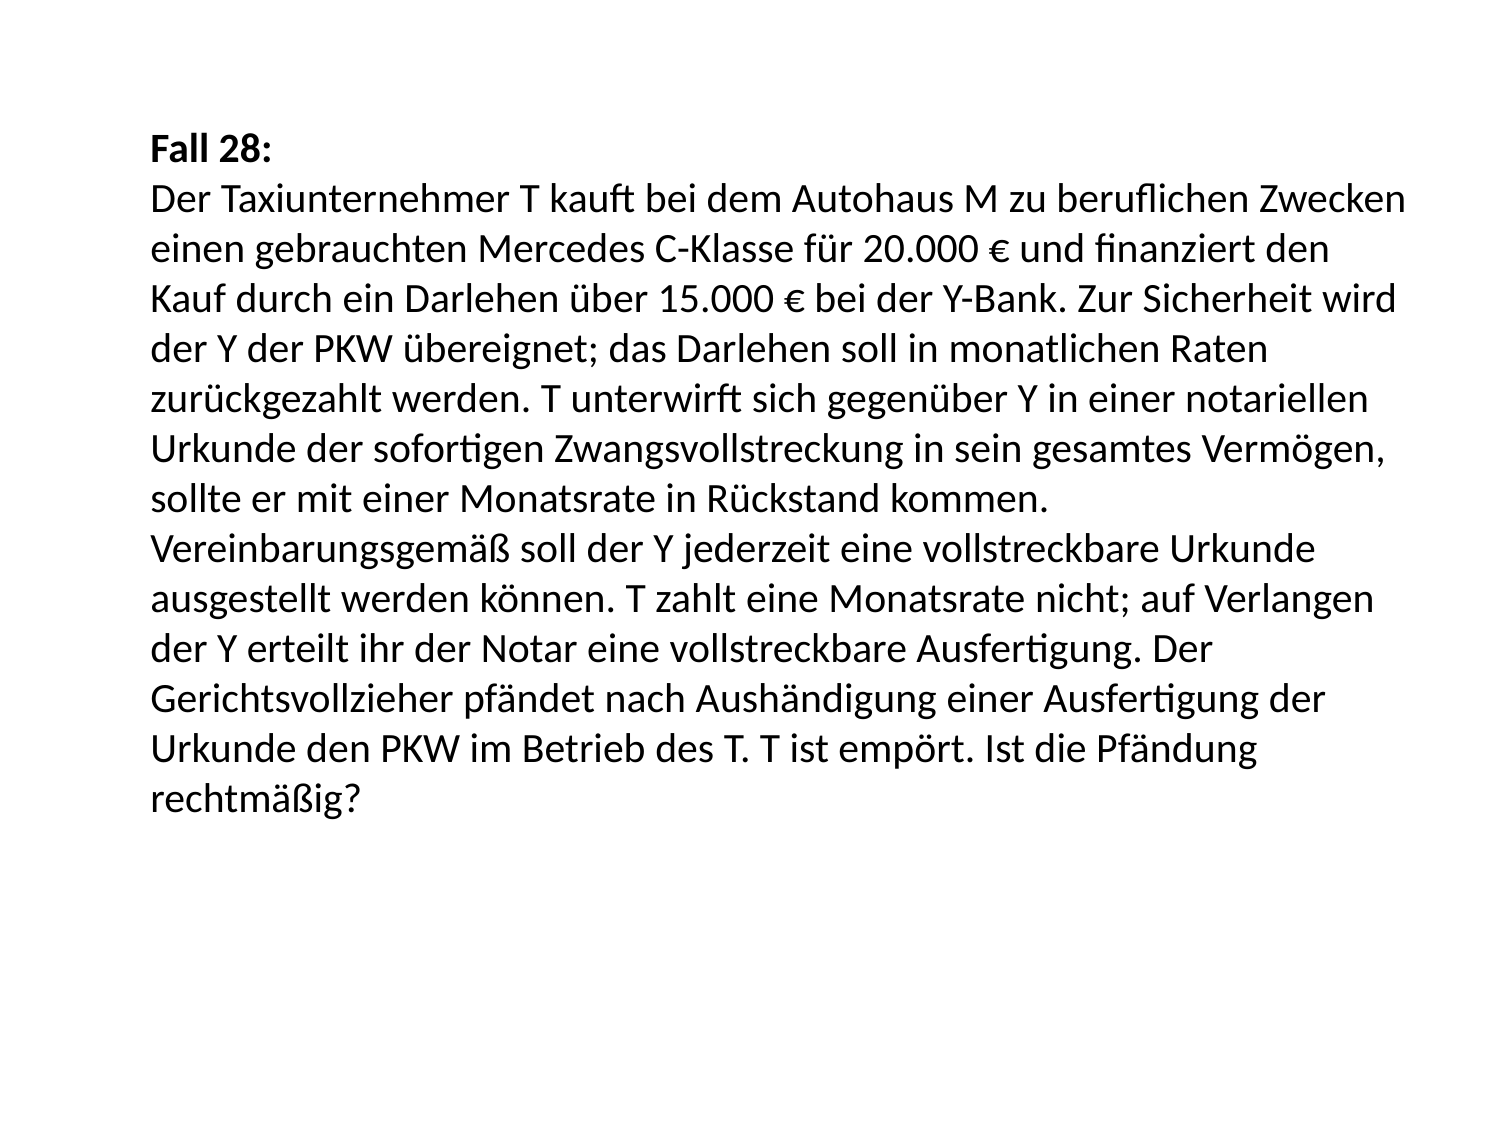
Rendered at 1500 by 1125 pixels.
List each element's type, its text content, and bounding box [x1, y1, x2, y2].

text_box Fall 28: Der Taxiunternehmer T kauft bei dem Autohaus M zu beruflichen Zwecken einen gebrauchten Mercedes C-Klasse für 20.000 € und finanziert den Kauf durch ein Darlehen über 15.000 € bei der Y-Bank. Zur Sicherheit wird der Y der PKW übereignet; das Darlehen soll in monatlichen Raten zurückgezahlt werden. T unterwirft sich gegenüber Y in einer notariellen Urkunde der sofortigen Zwangsvollstreckung in sein gesamtes Vermögen, sollte er mit einer Monatsrate in Rückstand kommen. Vereinbarungsgemäß soll der Y jederzeit eine vollstreckbare Urkunde ausgestellt werden können. T zahlt eine Monatsrate nicht; auf Verlangen der Y erteilt ihr der Notar eine vollstreckbare Ausfertigung. Der Gerichtsvollzieher pfändet nach Aushändigung einer Ausfertigung der Urkunde den PKW im Betrieb des T. T ist empört. Ist die Pfändung rechtmäßig? [135, 113, 1424, 874]
